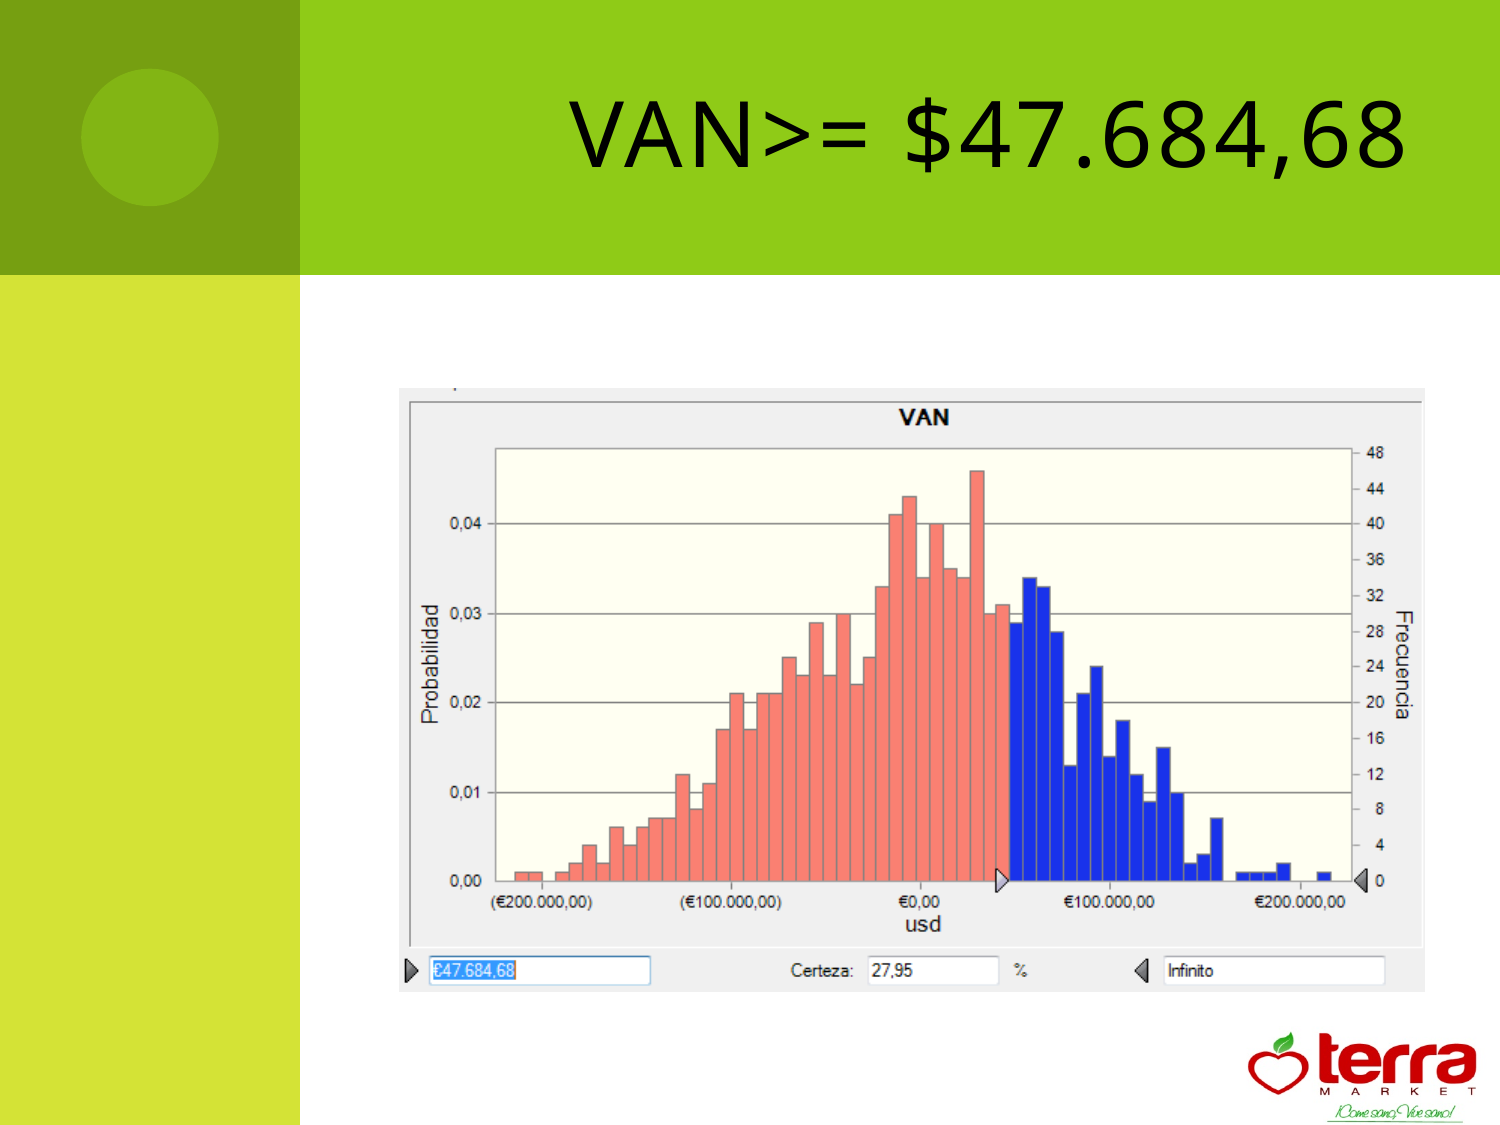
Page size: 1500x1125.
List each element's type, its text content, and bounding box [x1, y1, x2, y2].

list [399, 388, 1426, 992]
title VAN>= $47.684,68 [399, 37, 1425, 225]
picture [1234, 1025, 1500, 1125]
